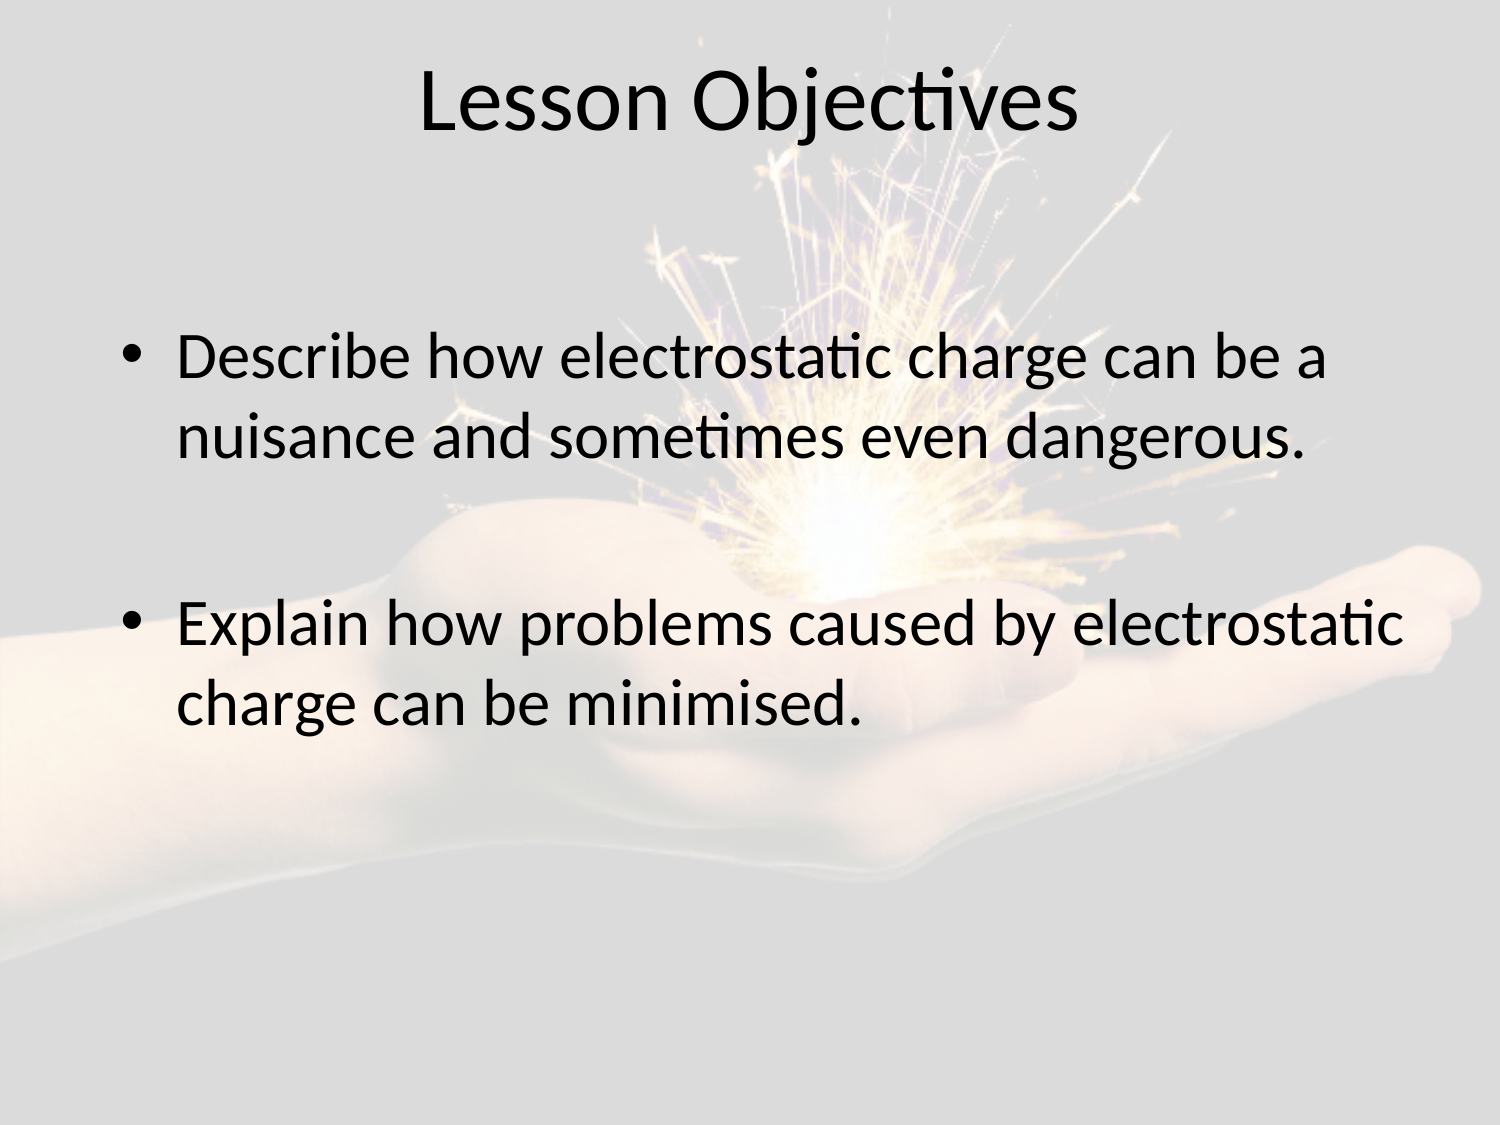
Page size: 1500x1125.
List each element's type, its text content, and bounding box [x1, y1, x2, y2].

title Lesson Objectives [0, 0, 1500, 188]
list Describe how electrostatic charge can be a nuisance and sometimes even dangerous. Explain how problems caused by electrostatic charge can be minimised. [105, 210, 1430, 940]
